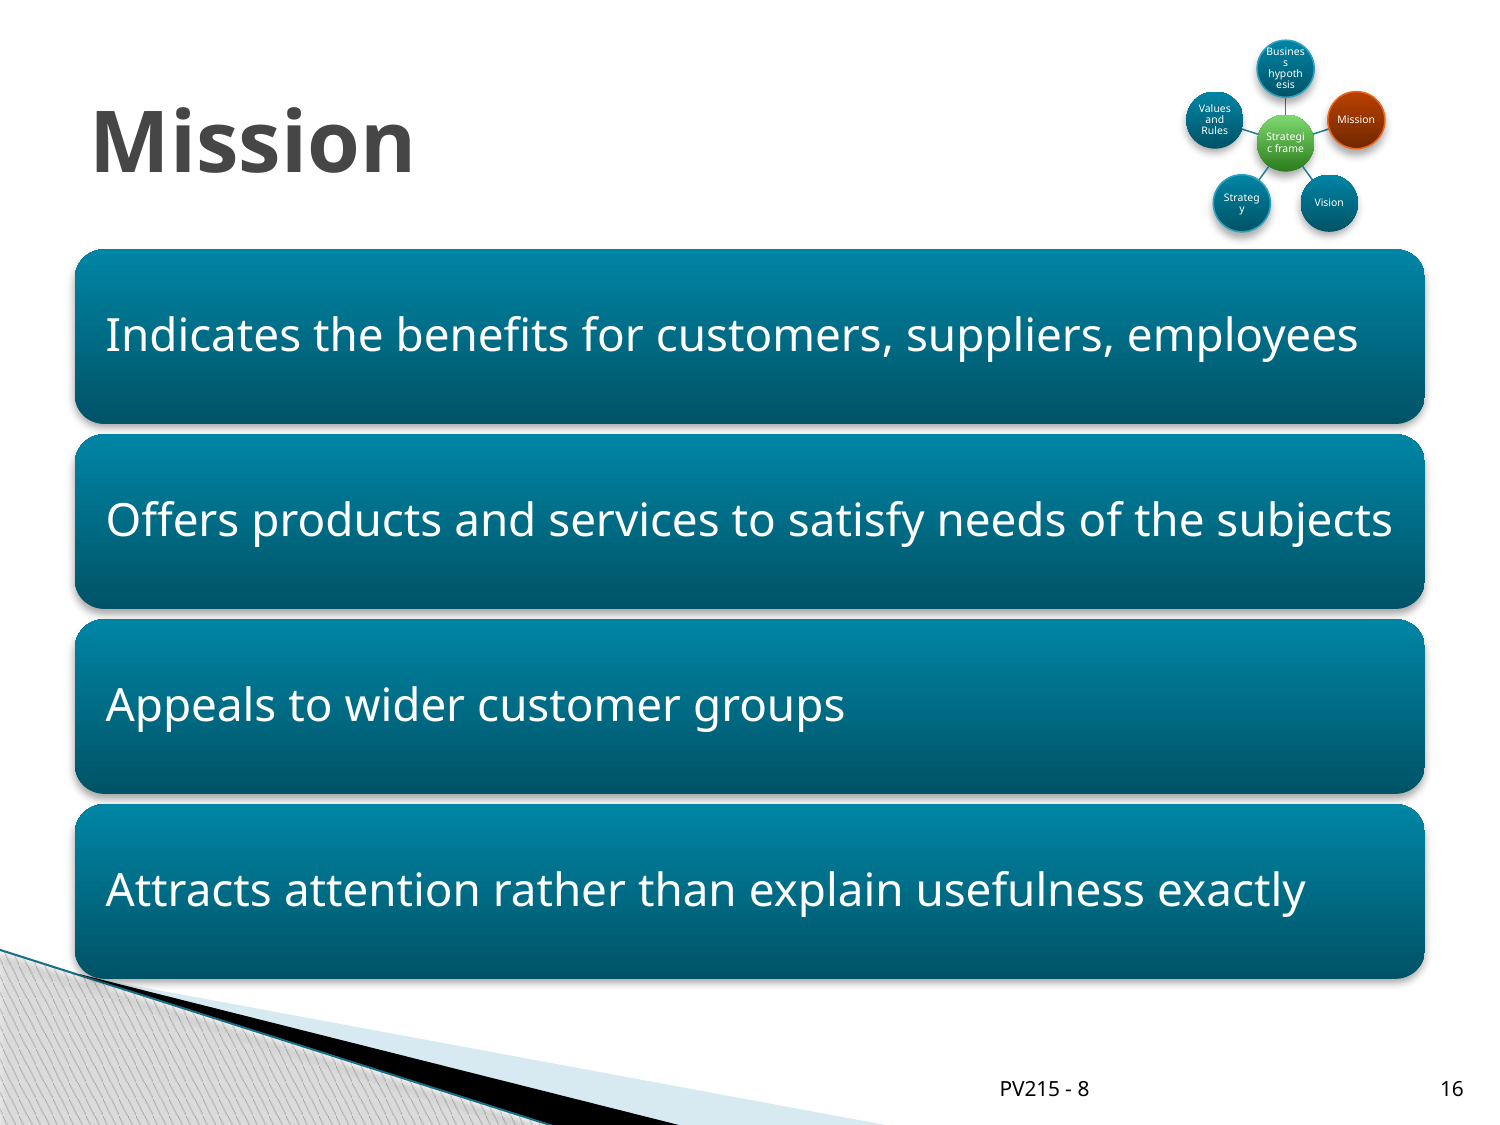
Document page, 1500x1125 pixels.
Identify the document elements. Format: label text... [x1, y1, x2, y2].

footer PV215 - 8 [718, 1051, 1105, 1112]
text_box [1146, 39, 1426, 233]
slide_number 16 [1418, 1051, 1479, 1112]
title Mission [75, 45, 1141, 233]
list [74, 242, 1426, 986]
